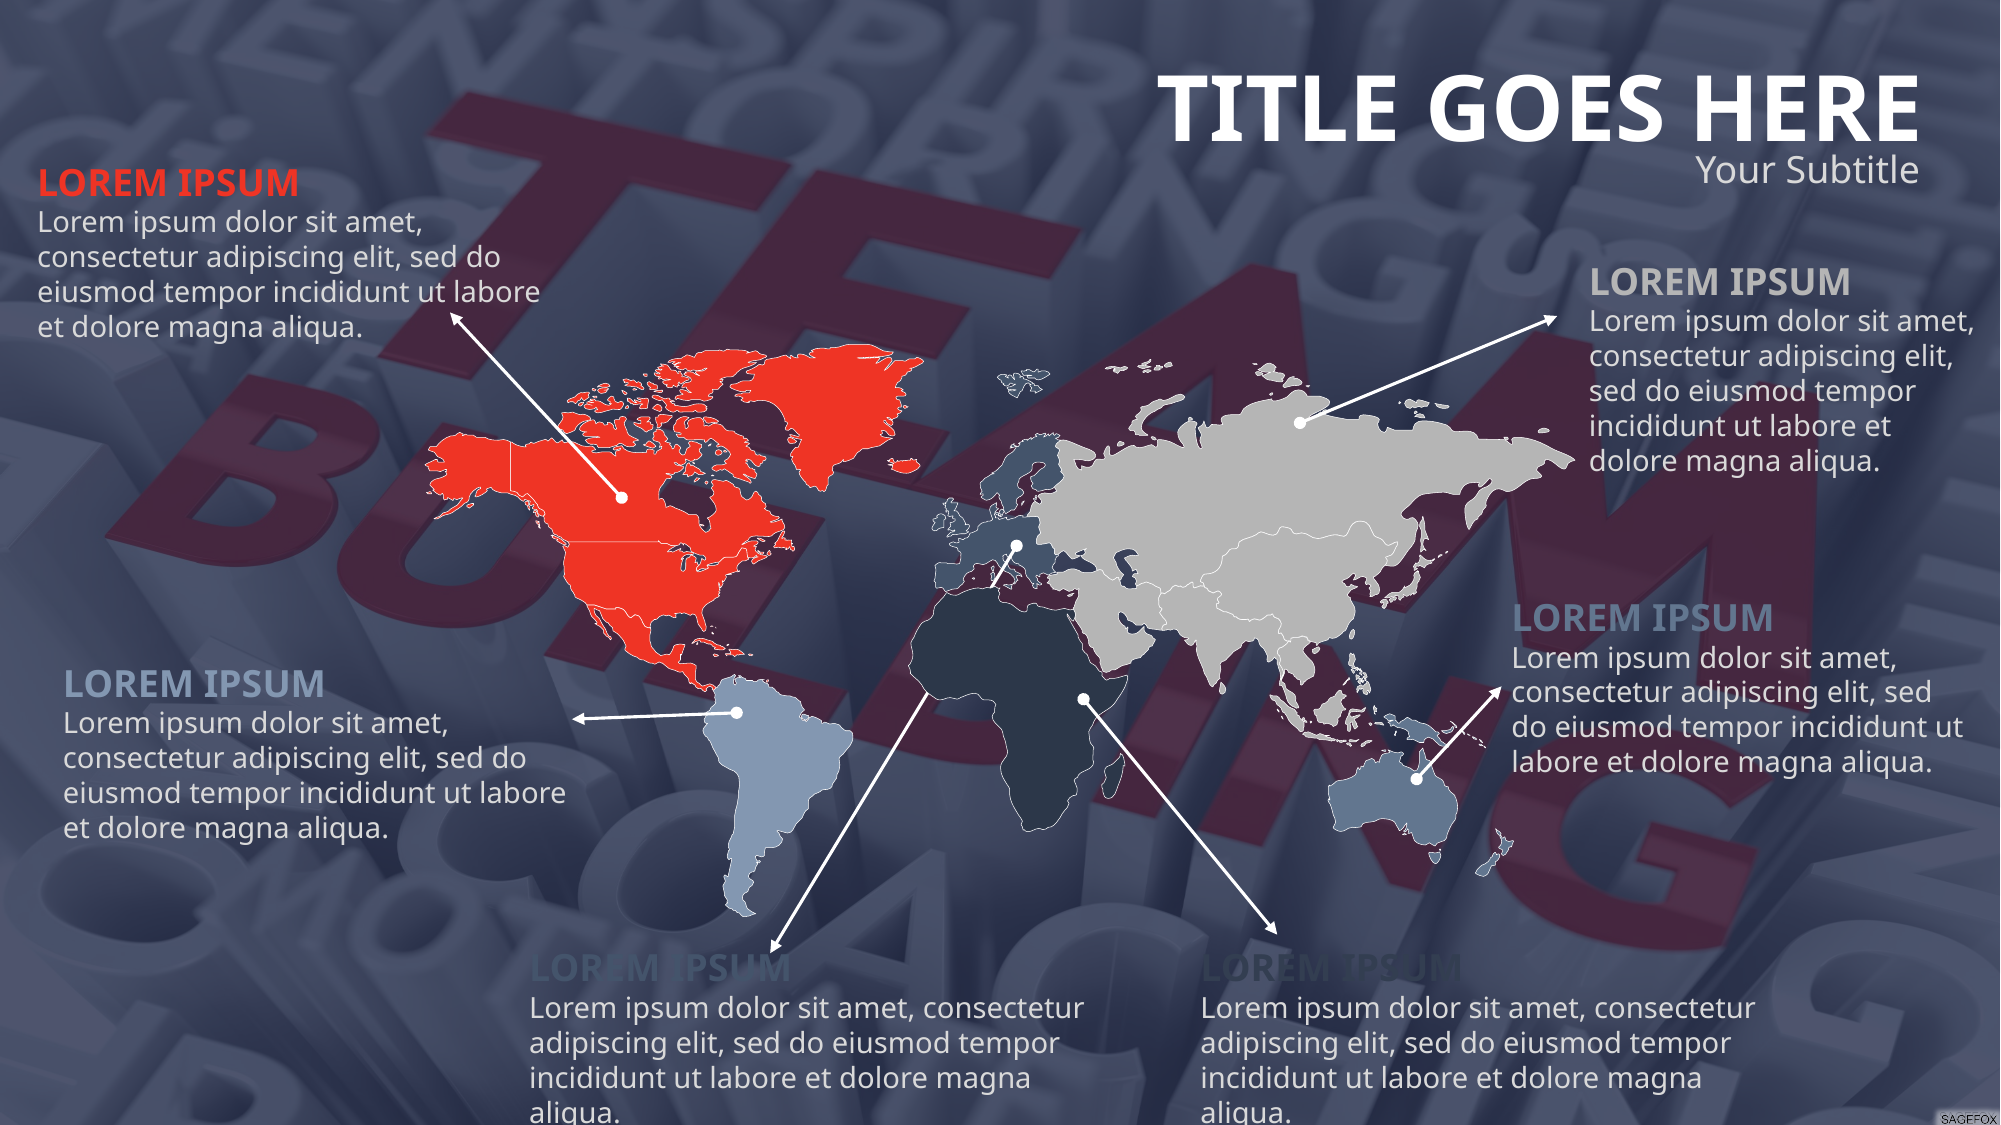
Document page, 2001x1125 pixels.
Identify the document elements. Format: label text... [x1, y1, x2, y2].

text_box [1327, 747, 1514, 877]
picture [1938, 1114, 1999, 1125]
text_box LOREM IPSUM Lorem ipsum dolor sit amet, consectetur adipiscing elit, sed do eiusmod tempor incididunt ut labore et dolore magna aliqua. [52, 654, 600, 850]
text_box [1416, 687, 1502, 780]
text_box LOREM IPSUM Lorem ipsum dolor sit amet, consectetur adipiscing elit, sed do eiusmod tempor incididunt ut labore et dolore magna aliqua. [1578, 252, 1994, 483]
text_box LOREM IPSUM Lorem ipsum dolor sit amet, consectetur adipiscing elit, sed do eiusmod tempor incididunt ut labore et dolore magna aliqua. [519, 939, 1136, 1125]
text_box LOREM IPSUM Lorem ipsum dolor sit amet, consectetur adipiscing elit, sed do eiusmod tempor incididunt ut labore et dolore magna aliqua. [1190, 938, 1801, 1125]
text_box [1083, 699, 1278, 935]
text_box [1035, 42, 1939, 199]
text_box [1299, 316, 1558, 423]
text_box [571, 712, 737, 720]
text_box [424, 344, 924, 692]
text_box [702, 692, 770, 917]
text_box LOREM IPSUM Lorem ipsum dolor sit amet, consectetur adipiscing elit, sed do eiusmod tempor incididunt ut labore et dolore magna aliqua. [27, 153, 574, 349]
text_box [908, 586, 1128, 832]
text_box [449, 312, 622, 498]
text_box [1026, 359, 1575, 747]
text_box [931, 369, 1065, 586]
text_box LOREM IPSUM Lorem ipsum dolor sit amet, consectetur adipiscing elit, sed do eiusmod tempor incididunt ut labore et dolore magna aliqua. [1514, 588, 1984, 784]
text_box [770, 545, 1017, 954]
